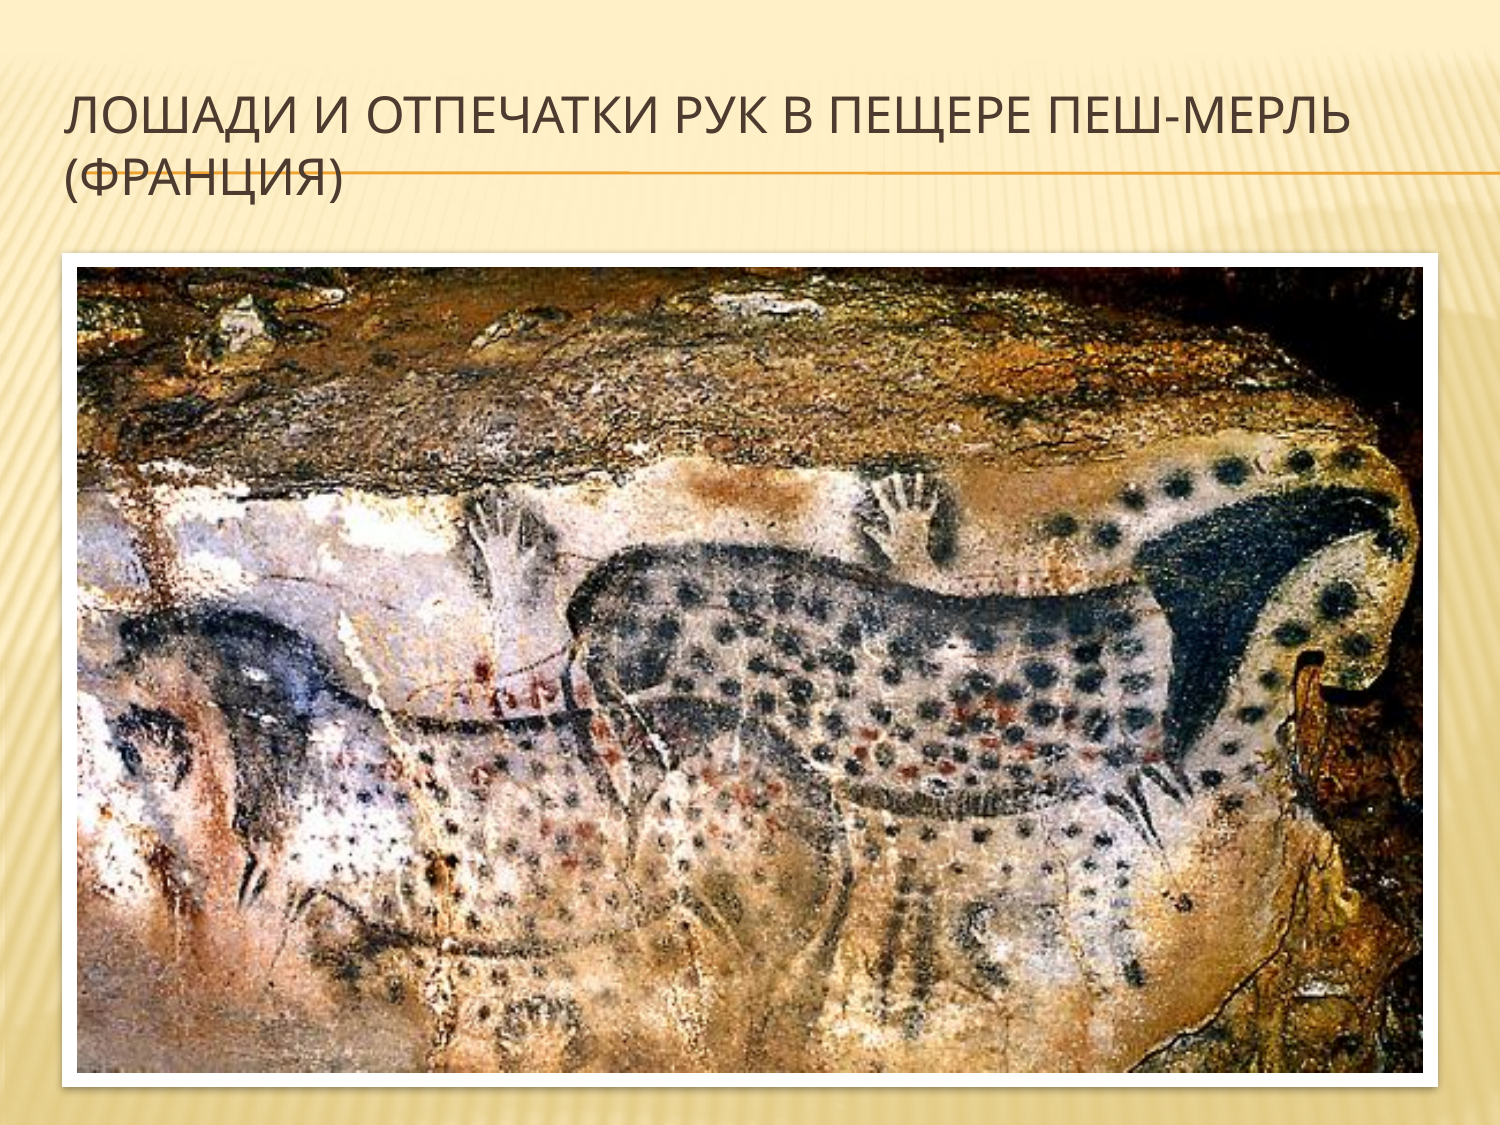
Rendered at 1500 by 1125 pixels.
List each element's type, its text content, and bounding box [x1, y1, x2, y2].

title Лошади и отпечатки рук в пещере Пеш-Мерль (Франция) [49, 75, 1475, 213]
picture [76, 266, 1424, 1074]
